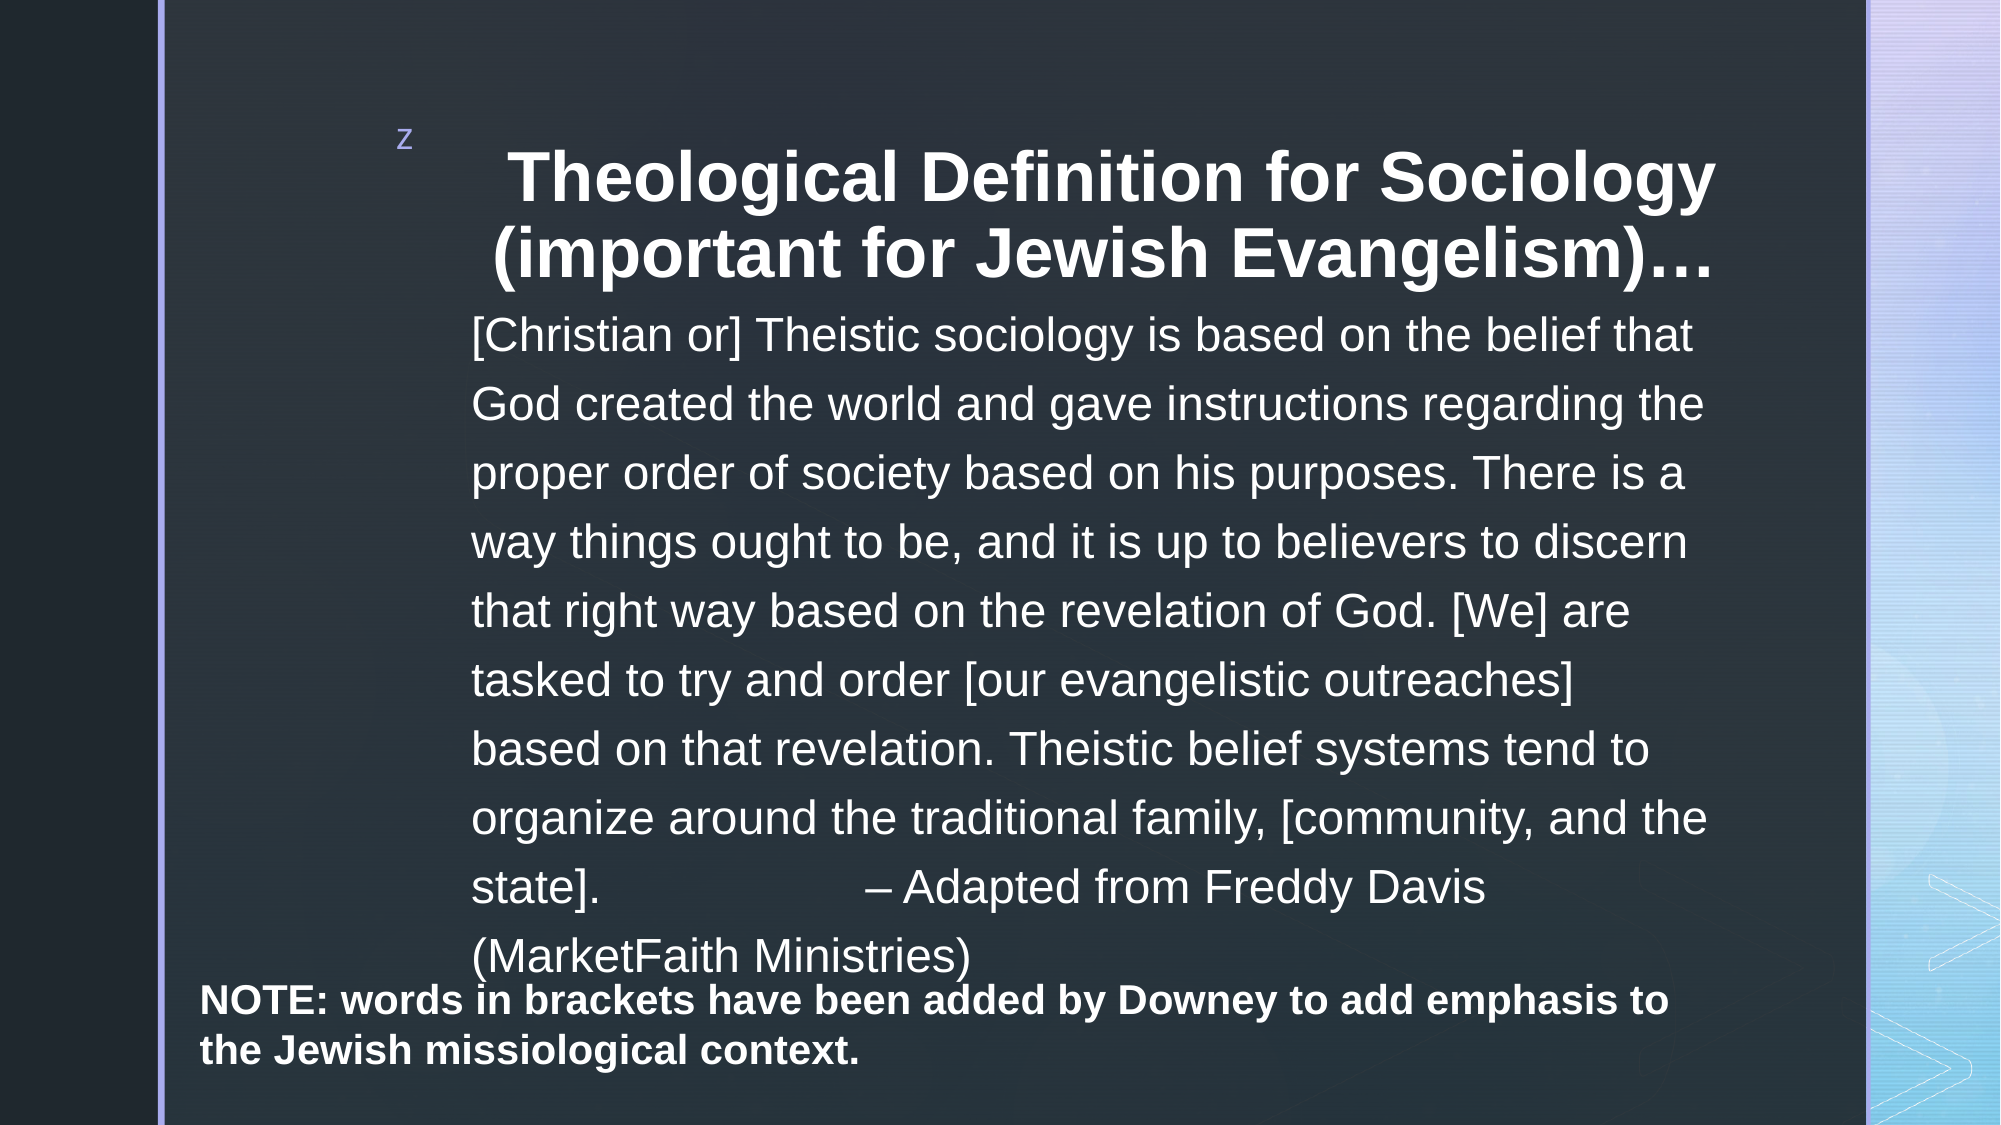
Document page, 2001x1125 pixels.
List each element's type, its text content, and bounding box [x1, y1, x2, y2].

list [Christian or] Theistic sociology is based on the belief that God created the world and gave instructions regarding the proper order of society based on his purposes. There is a way things ought to be, and it is up to believers to discern that right way based on the revelation of God. [We] are tasked to try and order [our evangelistic outreaches] based on that revelation. Theistic belief systems tend to organize around the traditional family, [community, and the state]. – Adapted from Freddy Davis (MarketFaith Ministries) [454, 309, 1734, 965]
picture [1871, 0, 2001, 1125]
text_box NOTE: words in brackets have been added by Downey to add emphasis to the Jewish missiological context. [184, 965, 1734, 1080]
title Theological Definition for Sociology (important for Jewish Evangelism)… [428, 132, 1734, 310]
